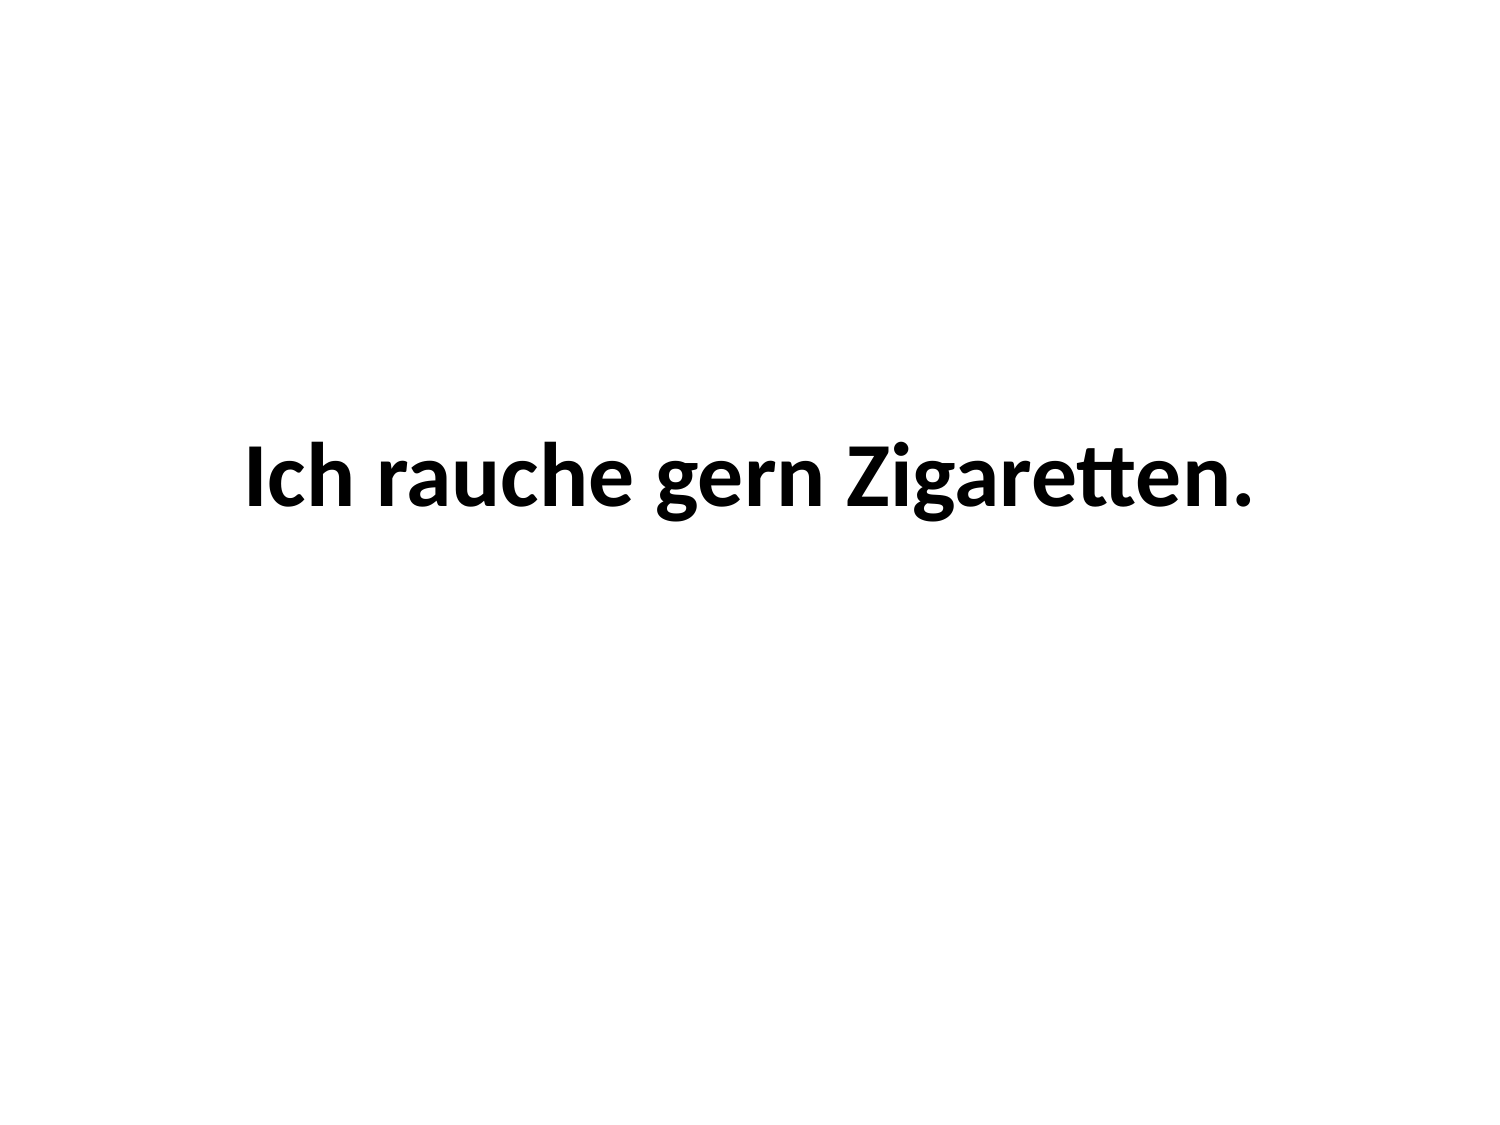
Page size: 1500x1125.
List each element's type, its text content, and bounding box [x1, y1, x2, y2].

title Ich rauche gern Zigaretten. [112, 349, 1388, 591]
